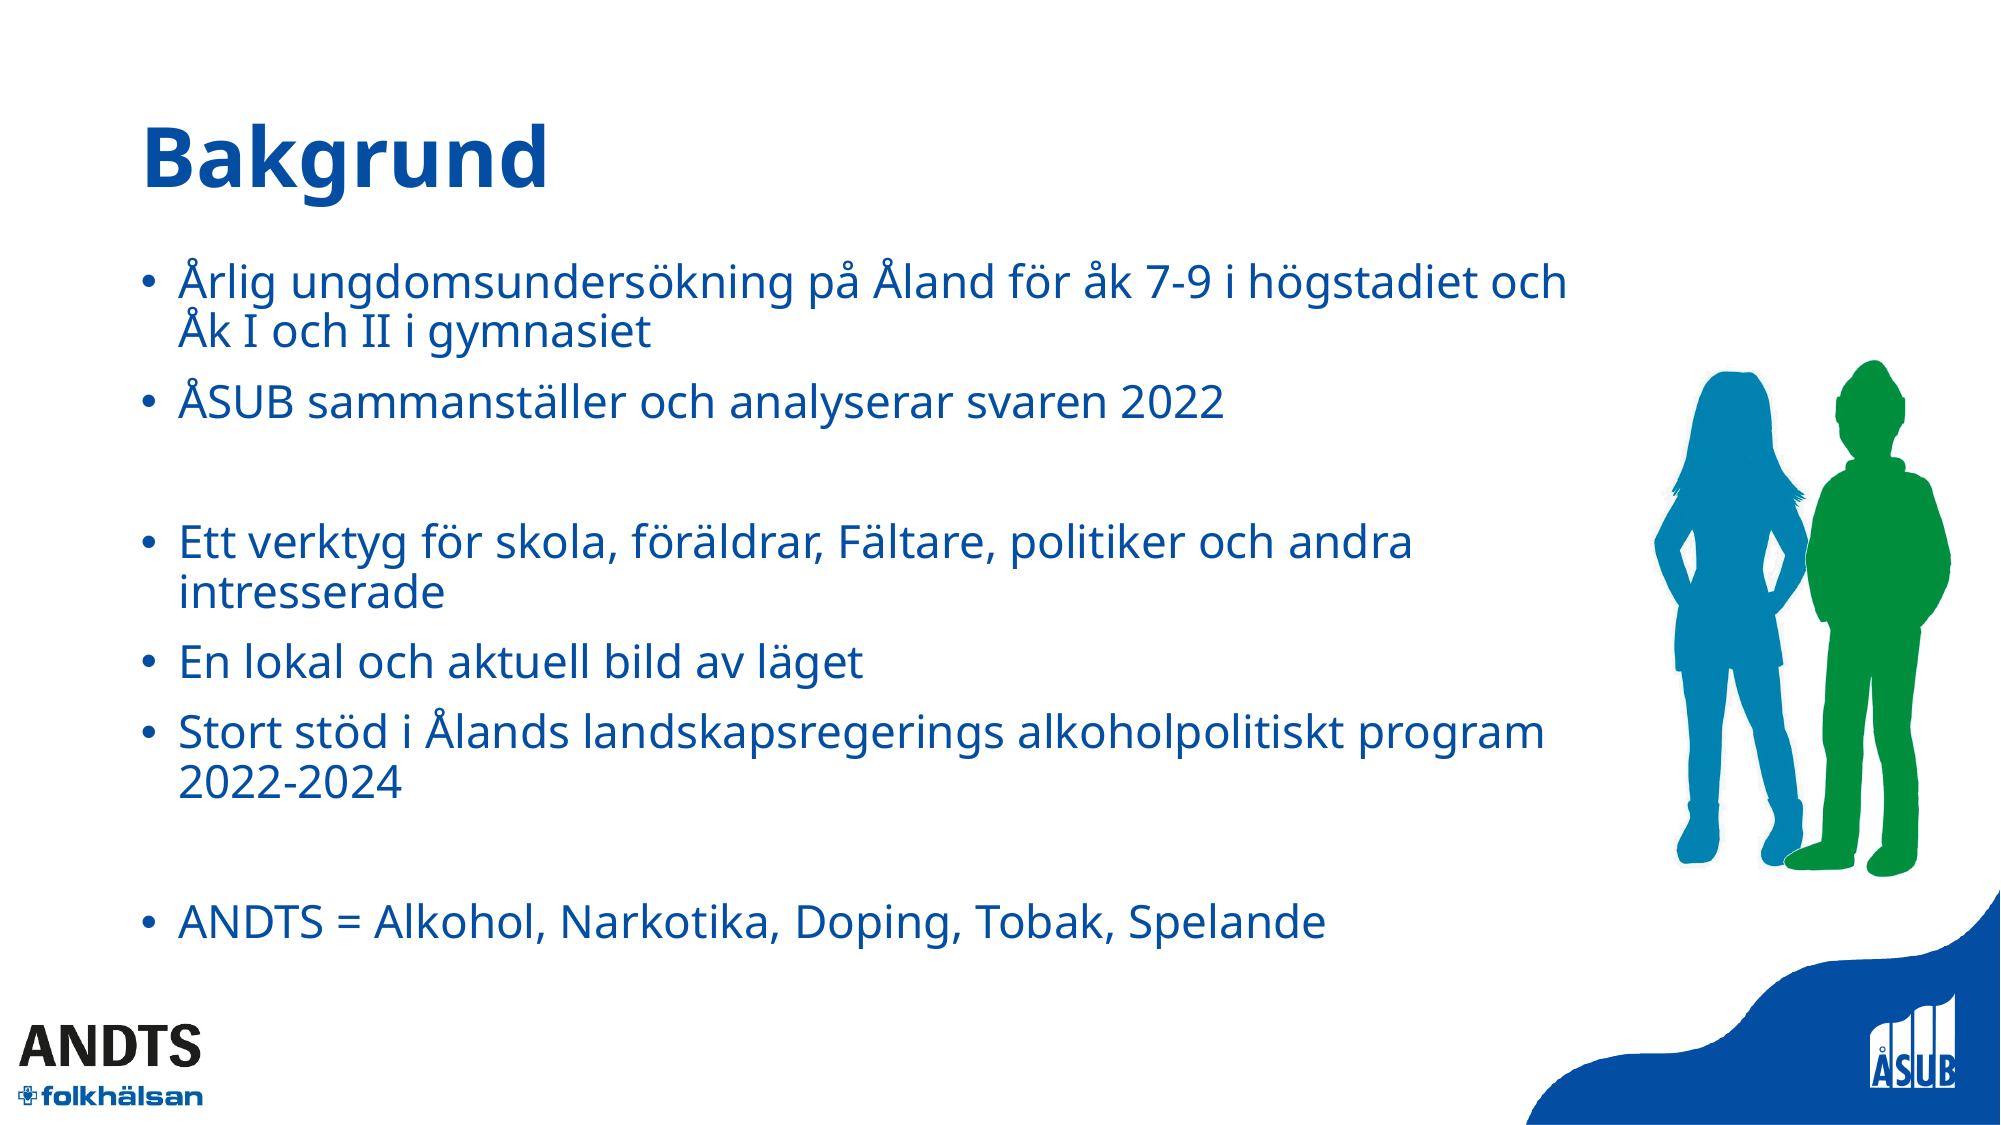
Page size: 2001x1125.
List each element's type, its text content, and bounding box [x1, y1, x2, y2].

picture [0, 1001, 220, 1125]
picture [1526, 889, 2000, 1125]
list Årlig ungdomsundersökning på Åland för åk 7-9 i högstadiet och Åk I och II i gymnasiet ÅSUB sammanställer och analyserar svaren 2022 Ett verktyg för skola, föräldrar, Fältare, politiker och andra intresserade En lokal och aktuell bild av läget Stort stöd i Ålands landskapsregerings alkoholpolitiskt program 2022-2024 ANDTS = Alkohol, Narkotika, Doping, Tobak, Spelande [125, 251, 1621, 1018]
title Bakgrund [125, 107, 1706, 279]
picture [1628, 353, 1977, 886]
